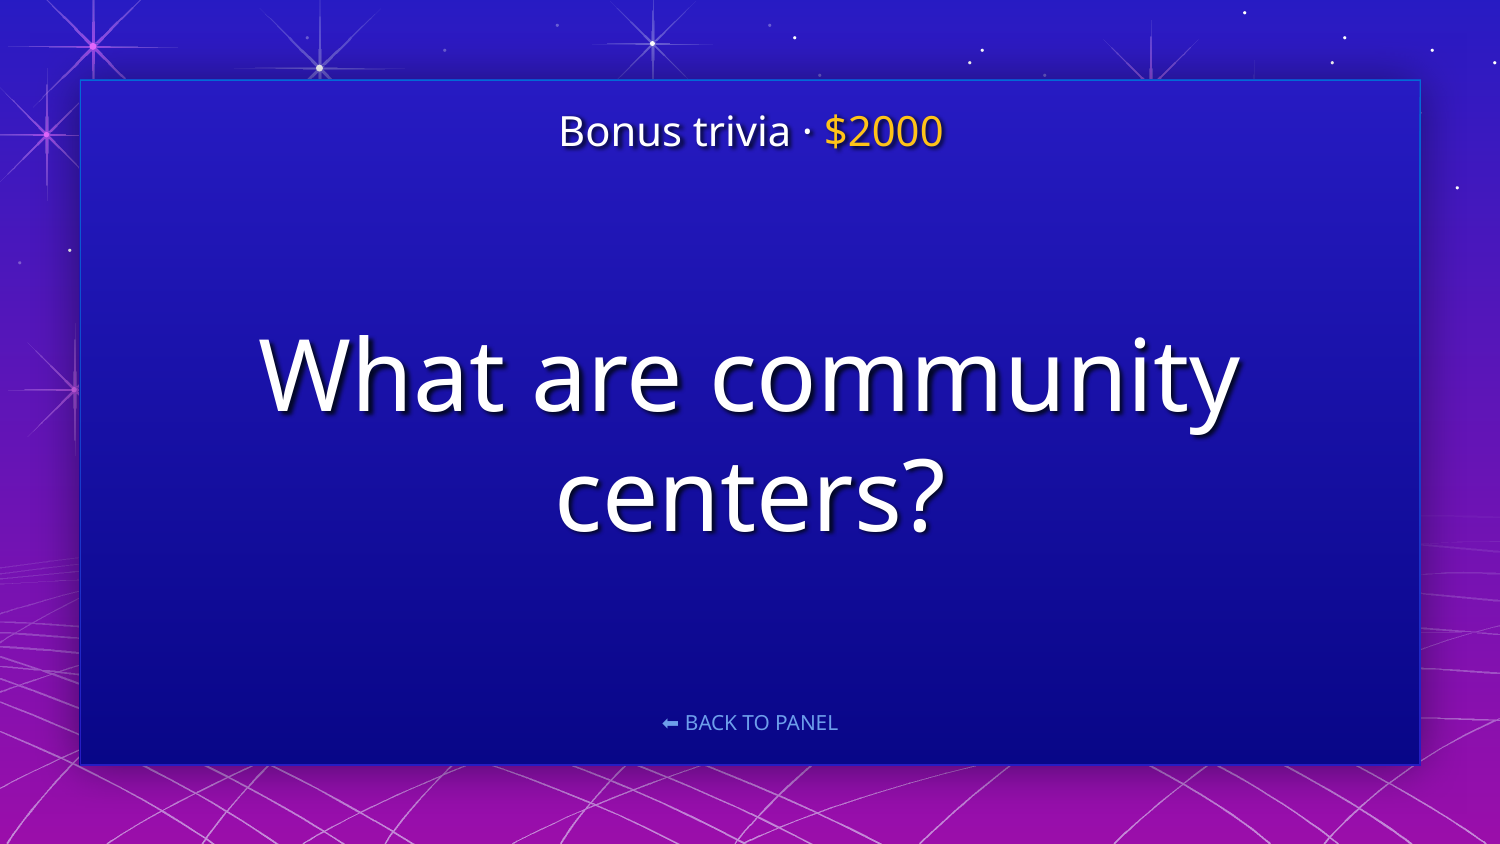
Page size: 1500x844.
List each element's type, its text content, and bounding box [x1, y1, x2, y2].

title What are community centers? [169, 158, 1331, 682]
subtitle Bonus trivia · $2000 [170, 105, 1332, 178]
